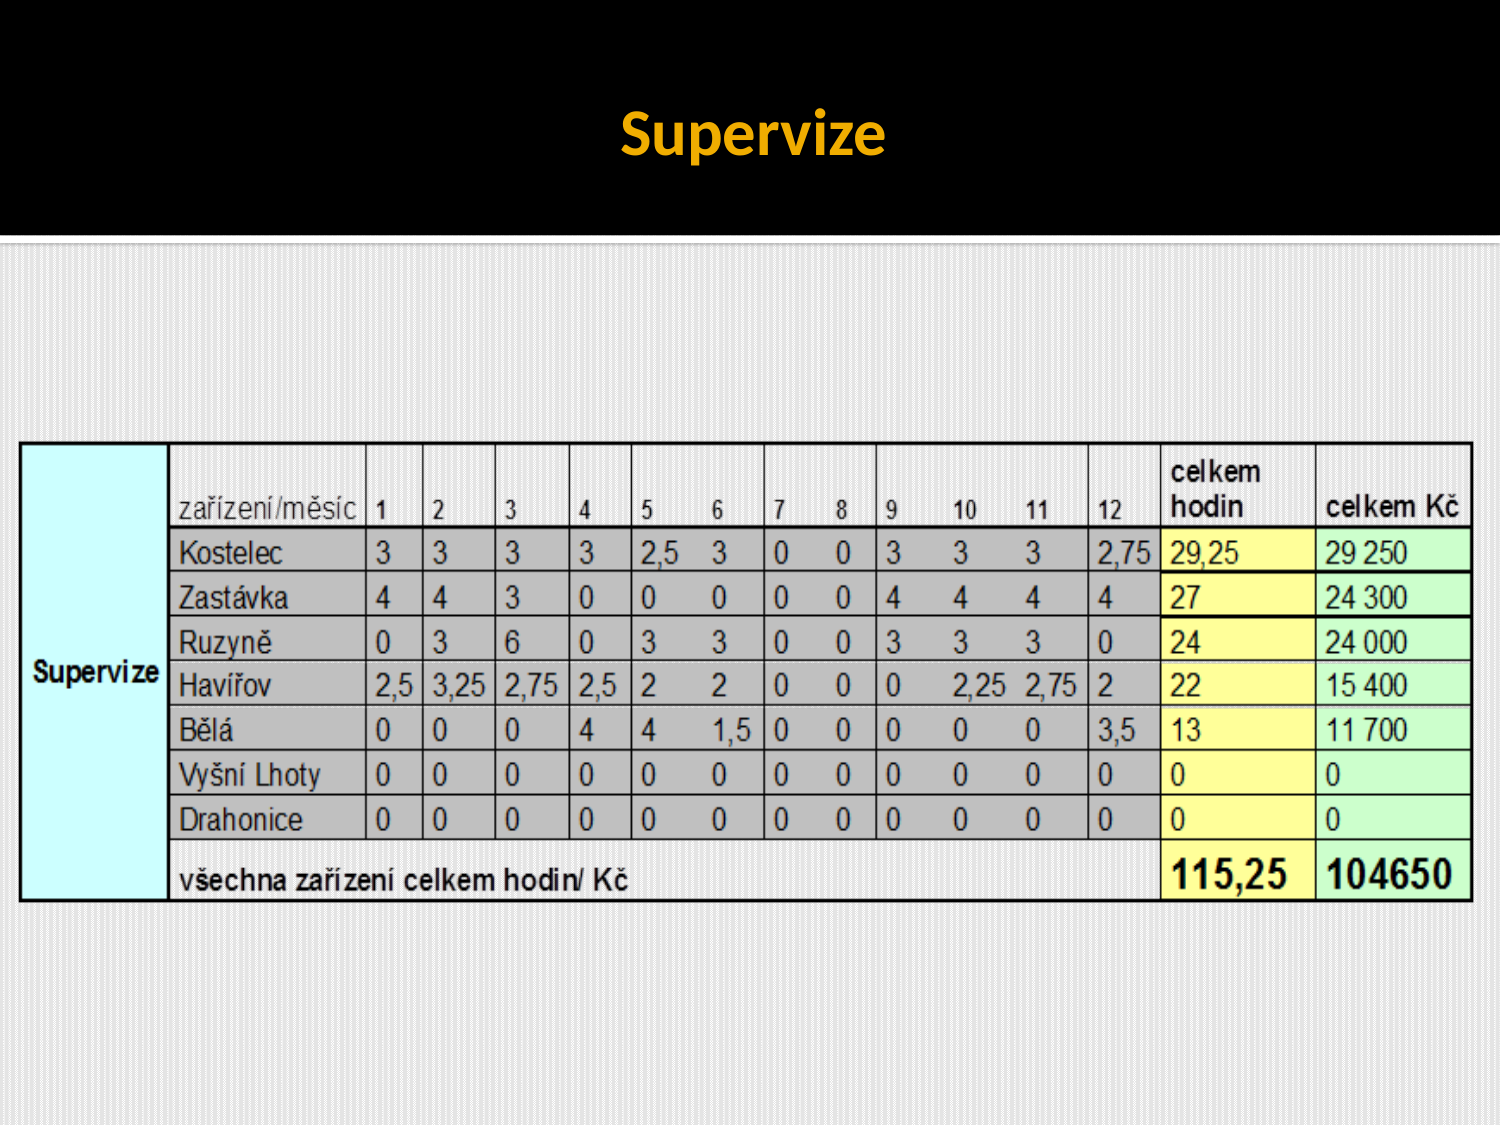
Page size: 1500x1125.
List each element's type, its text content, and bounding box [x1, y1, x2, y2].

title Supervize [75, 25, 1425, 231]
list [0, 397, 1498, 906]
